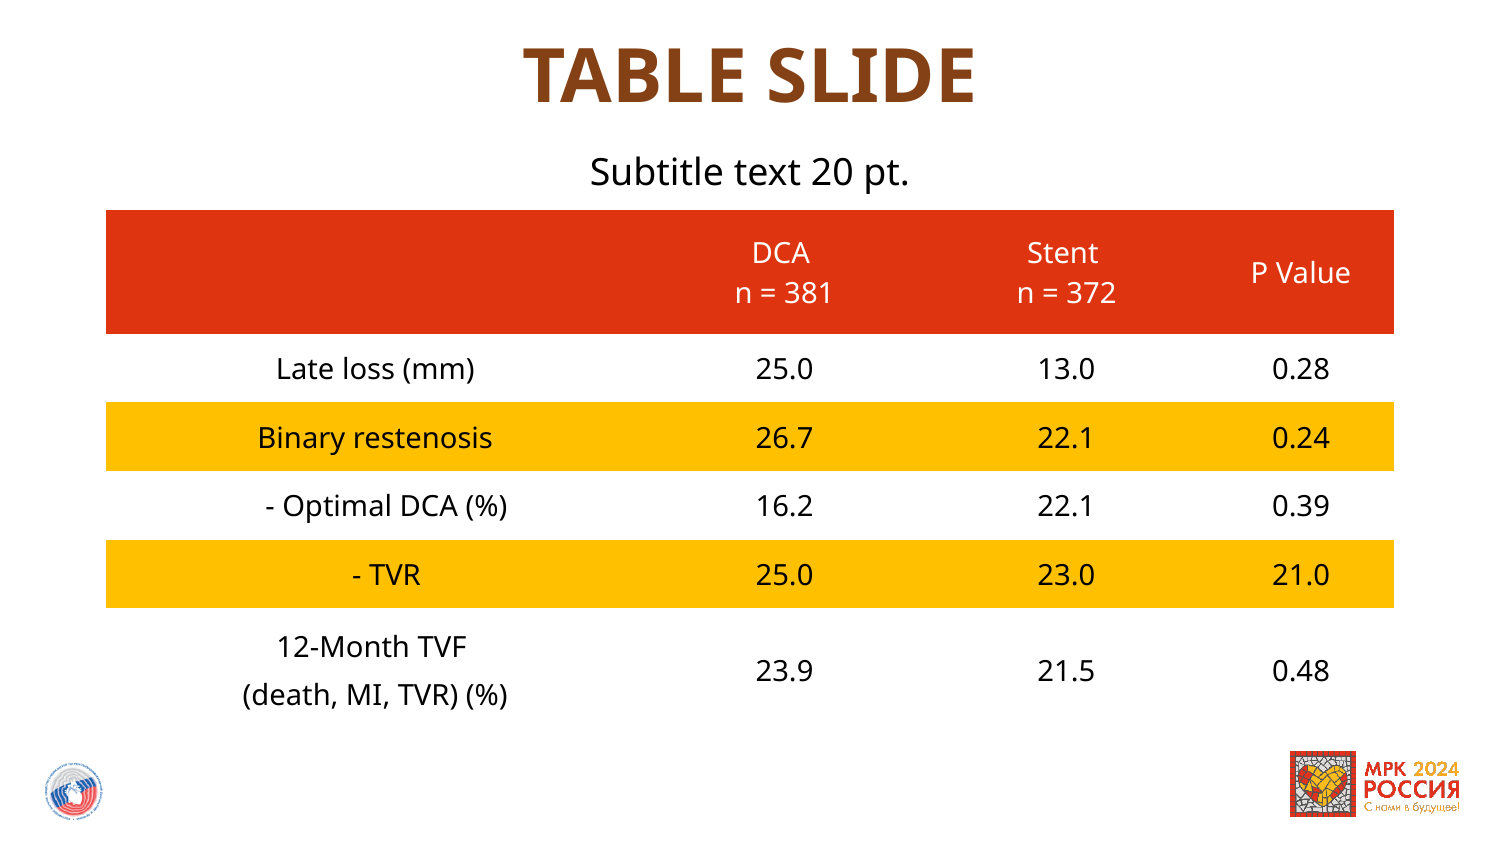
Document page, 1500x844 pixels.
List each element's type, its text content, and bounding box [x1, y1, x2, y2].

table_cell Late loss (mm) [106, 334, 644, 402]
table_cell 0.24 [1208, 402, 1394, 471]
table_header [106, 210, 644, 334]
table_cell 23.9 [644, 608, 925, 732]
table_header DCA n = 381 [644, 210, 925, 334]
table_cell 13.0 [925, 334, 1208, 402]
table_cell 21.5 [925, 608, 1208, 732]
table_cell 25.0 [644, 334, 925, 402]
list Subtitle text 20 pt. [41, 145, 1459, 211]
picture [41, 759, 113, 821]
table_cell 0.28 [1208, 334, 1394, 402]
table_cell 26.7 [644, 402, 925, 471]
picture [1290, 751, 1459, 817]
table_cell 23.0 [925, 540, 1208, 608]
table_cell 22.1 [925, 471, 1208, 540]
table_cell 12-Month TVF (death, MI, TVR) (%) [106, 608, 644, 732]
table_cell - Optimal DCA (%) [106, 471, 644, 540]
title TABLE SLIDE [41, 23, 1459, 135]
table_cell 21.0 [1208, 540, 1394, 608]
table_cell 25.0 [644, 540, 925, 608]
table_header Stent n = 372 [925, 210, 1208, 334]
table_header P Value [1208, 210, 1394, 334]
table_cell 16.2 [644, 471, 925, 540]
table_cell 0.39 [1208, 471, 1394, 540]
table_cell - TVR [106, 540, 644, 608]
table_cell 22.1 [925, 402, 1208, 471]
table_cell 0.48 [1208, 608, 1394, 732]
table_cell Binary restenosis [106, 402, 644, 471]
